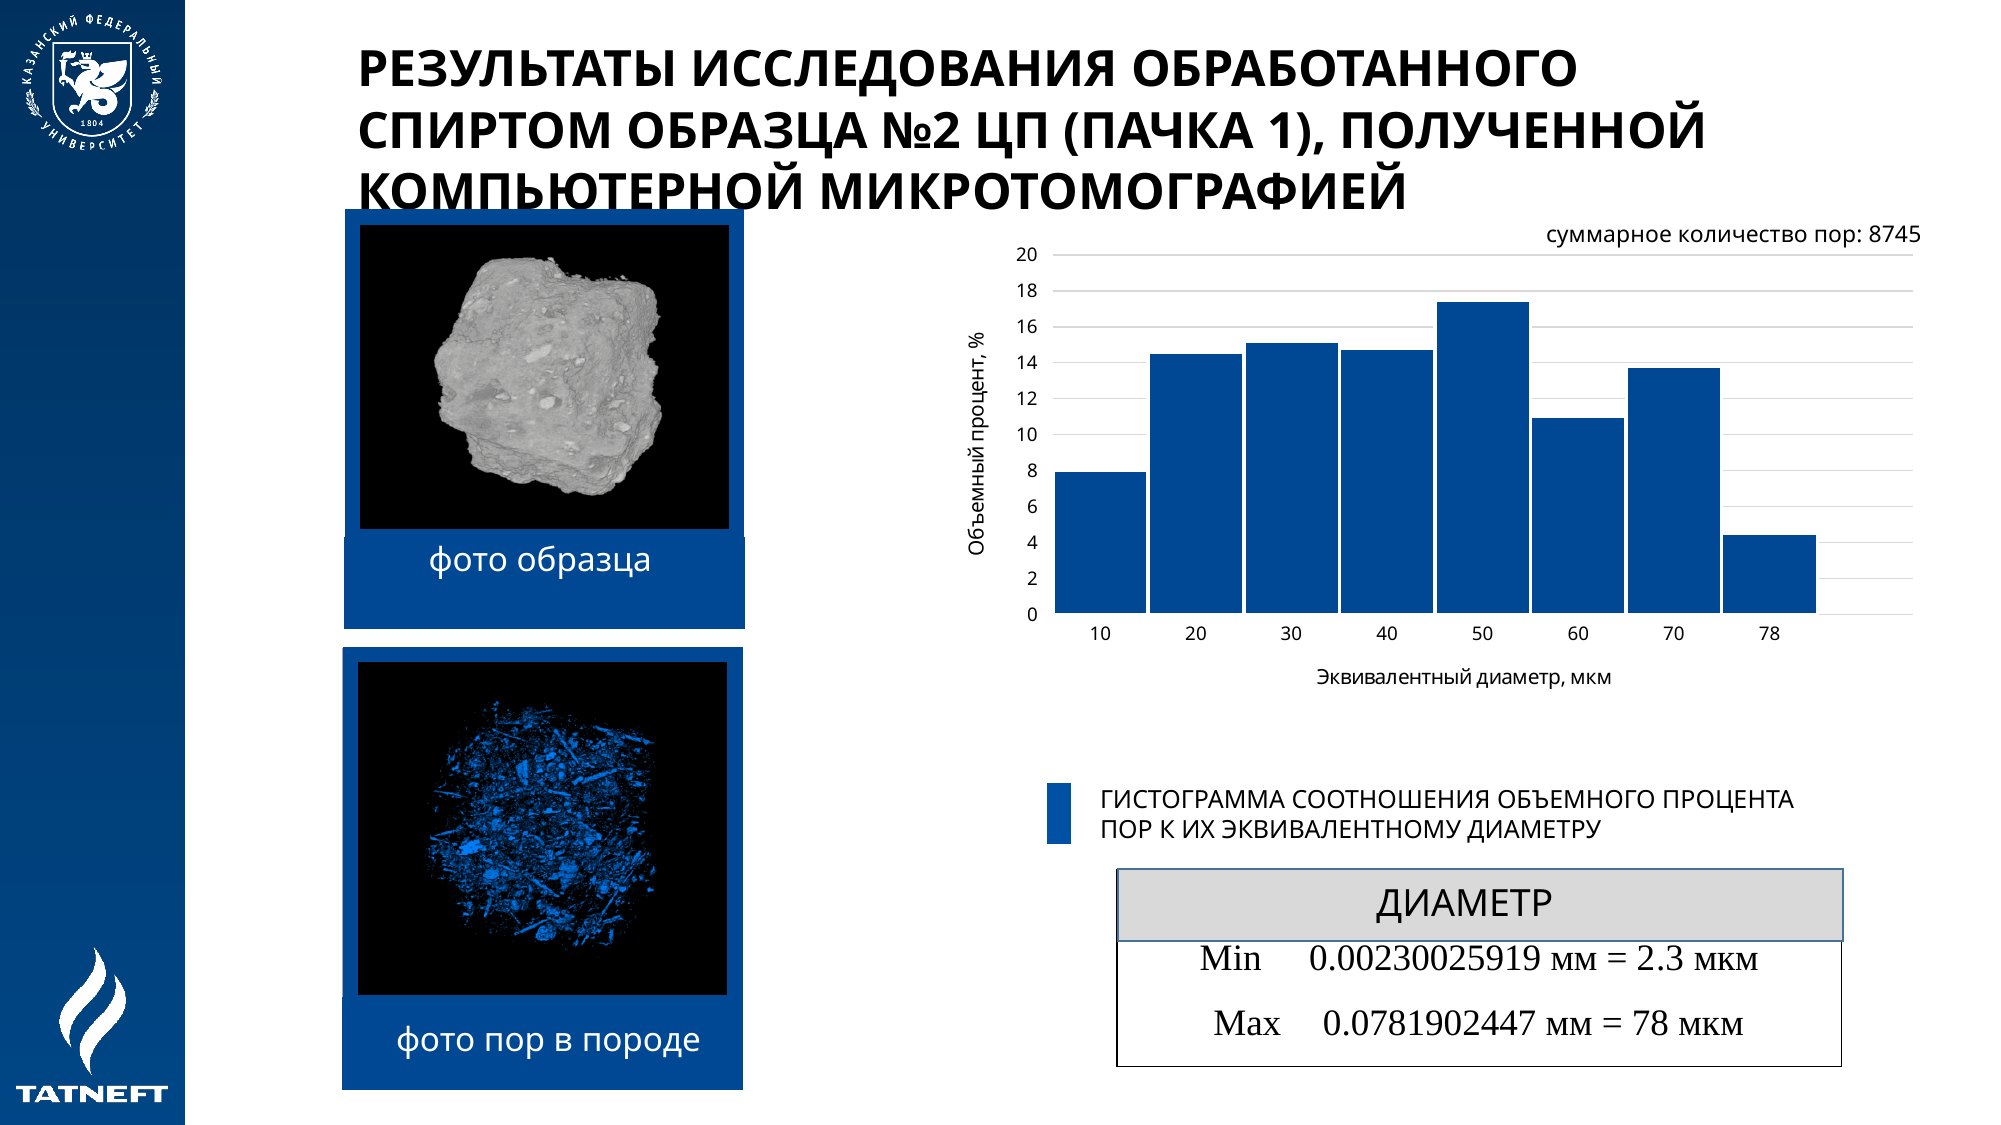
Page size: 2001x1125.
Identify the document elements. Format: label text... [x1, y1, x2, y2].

text_box ГИСТОГРАММА СООТНОШЕНИЯ ОБЪЕМНОГО ПРОЦЕНТА ПОР К ИХ ЭКВИВАЛЕНТНОМУ ДИАМЕТРУ [1084, 776, 1853, 852]
text_box [0, 0, 186, 1125]
picture [0, 937, 185, 1122]
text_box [214, 216, 876, 622]
chart [928, 231, 1934, 723]
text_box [321, 648, 776, 1083]
picture [22, 14, 162, 150]
text_box суммарное количество пор: 8745 [1531, 212, 1937, 255]
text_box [1092, 868, 1860, 1088]
table_header РЕЗУЛЬТАТЫ ИССЛЕДОВАНИЯ ОБРАБОТАННОГО СПИРТОМ ОБРАЗЦА №2 ЦП (ПАЧКА 1), ПОЛУЧЕННОЙ КОМПЬЮТЕРНОЙ МИКРОТОМОГРАФИЕЙ [339, 38, 1756, 222]
